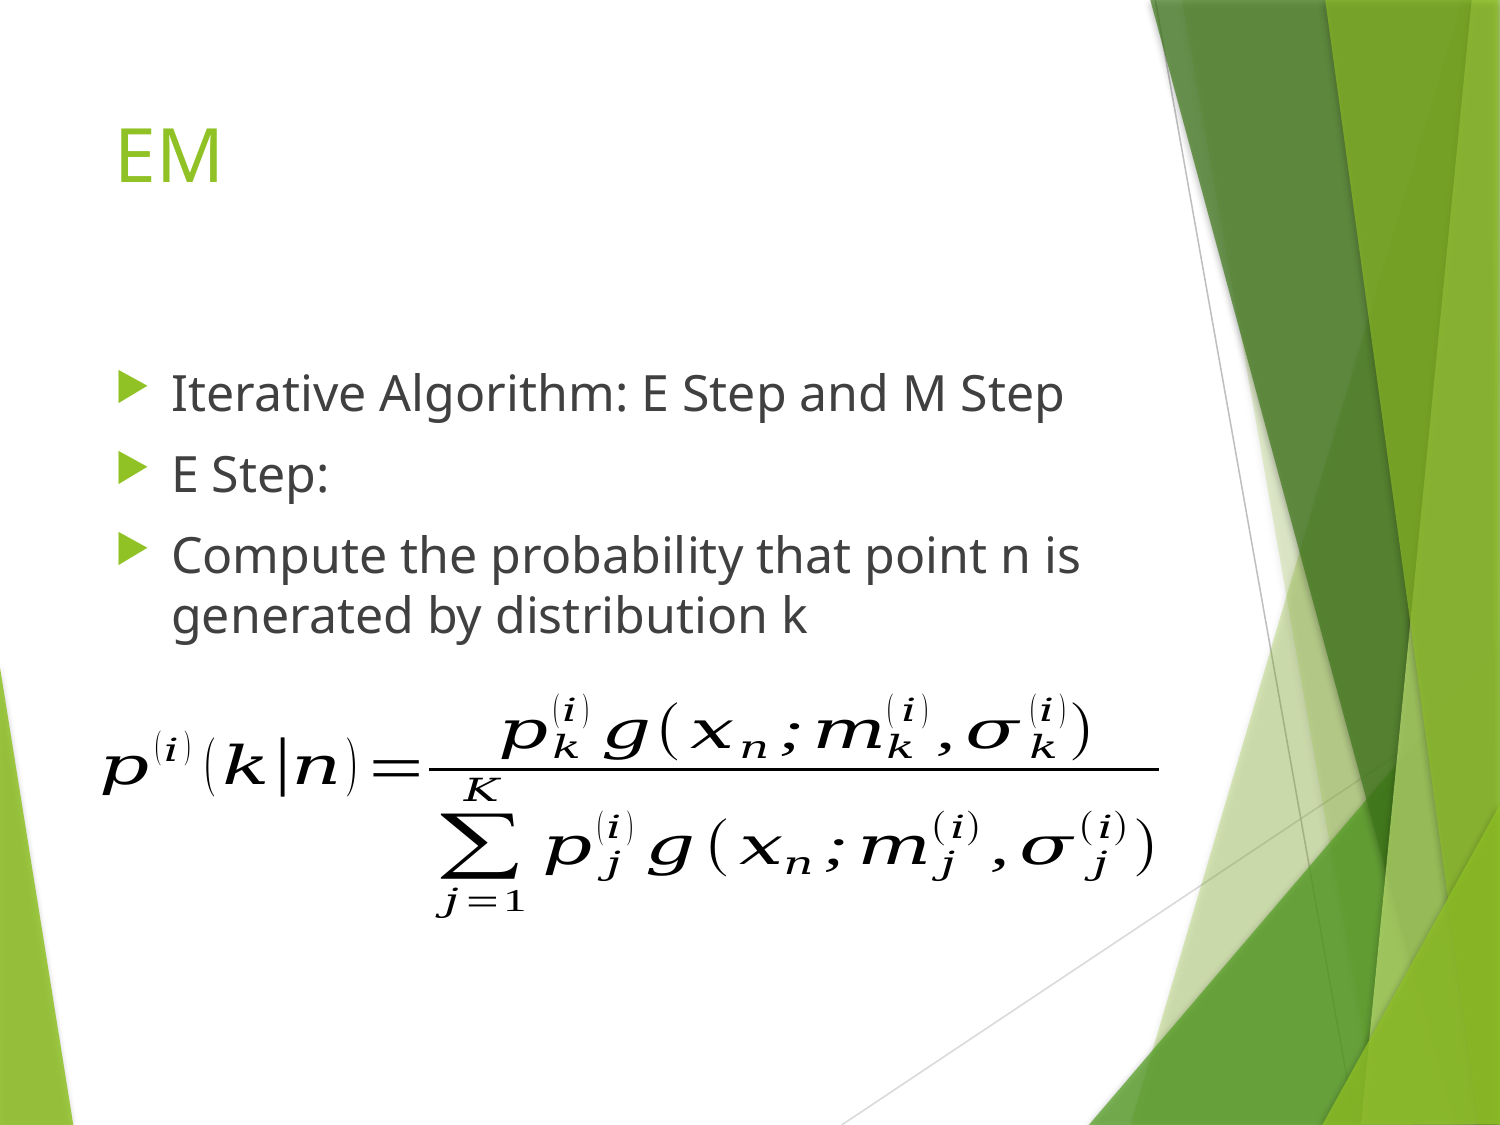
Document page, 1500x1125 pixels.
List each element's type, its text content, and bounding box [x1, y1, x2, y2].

list Iterative Algorithm: E Step and M Step E Step: Compute the probability that point n is generated by distribution k [99, 354, 1142, 992]
title EM [99, 99, 1142, 317]
